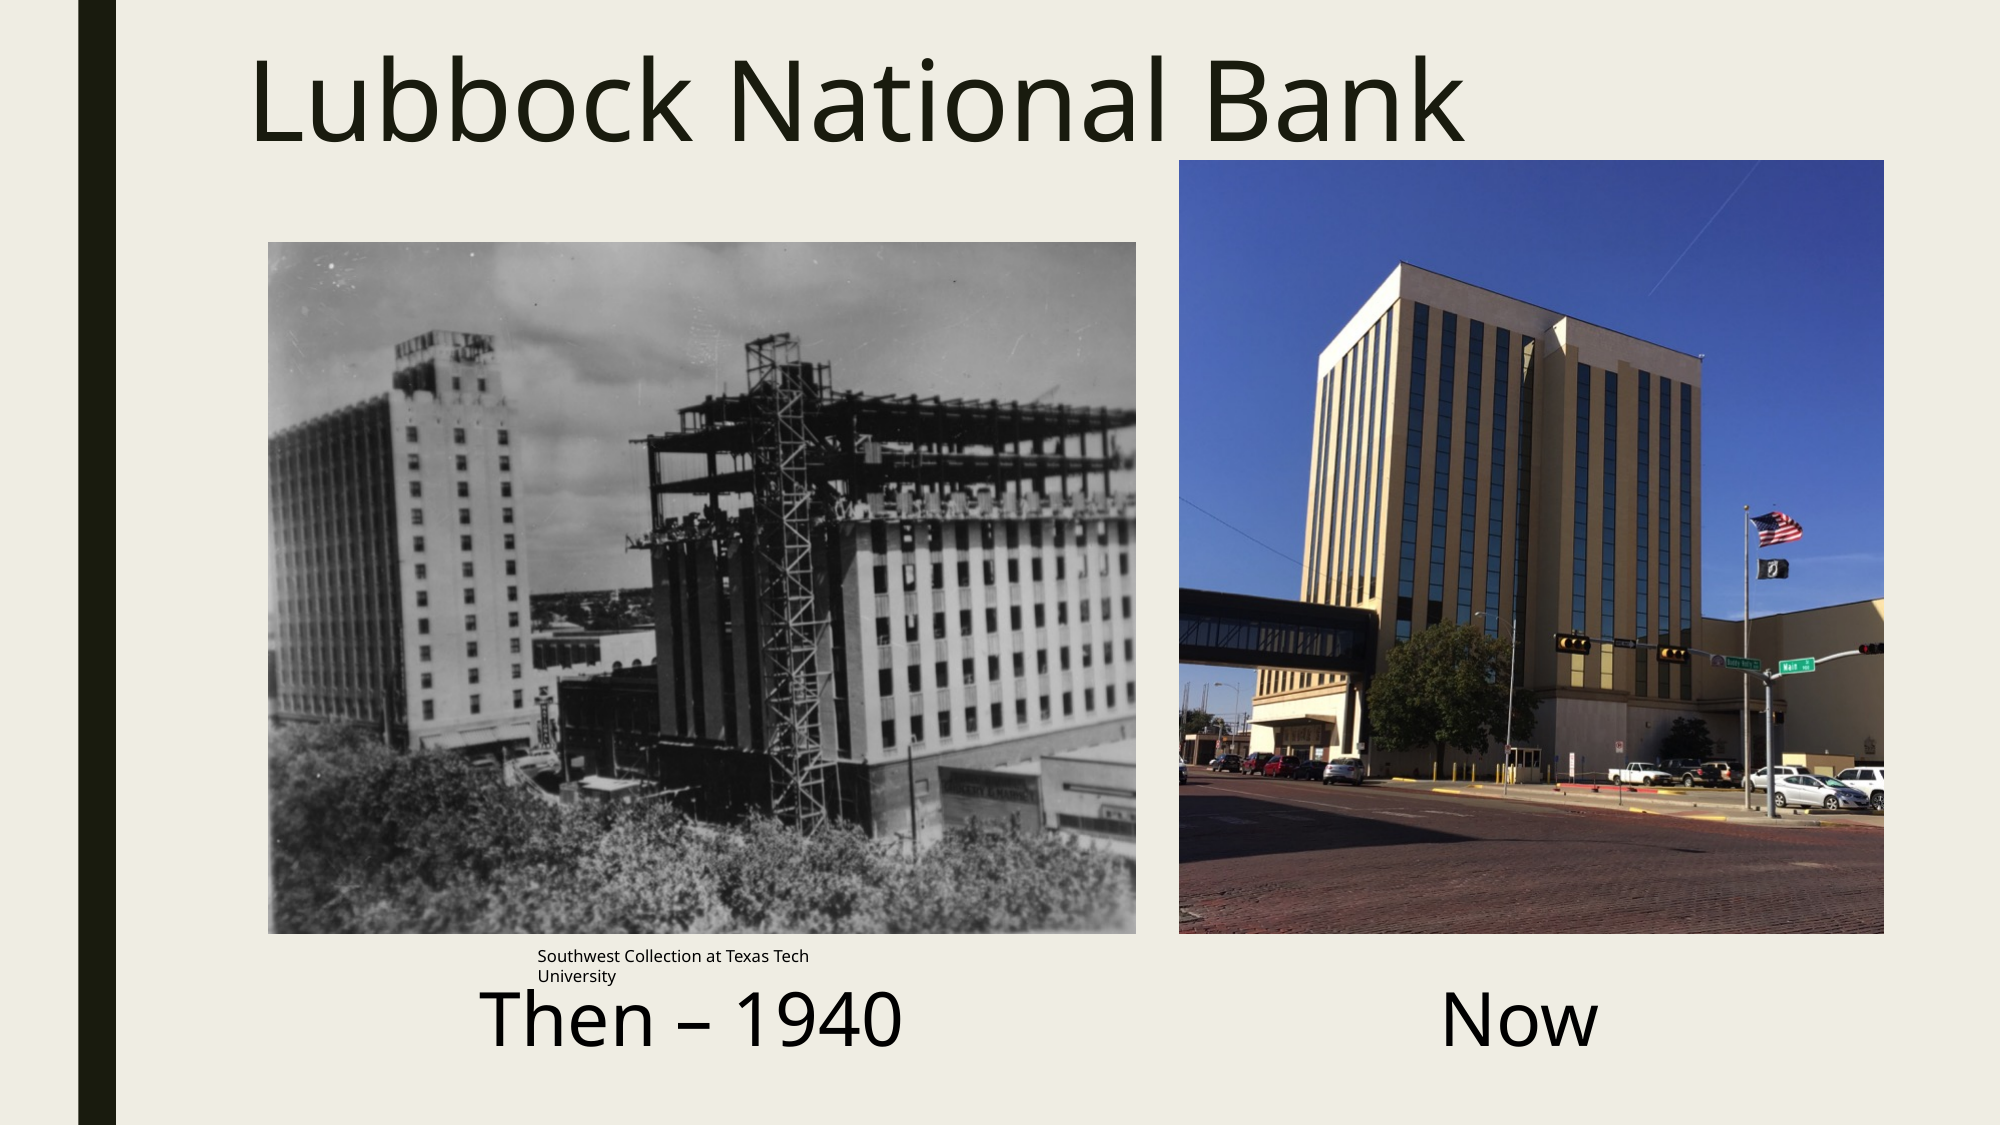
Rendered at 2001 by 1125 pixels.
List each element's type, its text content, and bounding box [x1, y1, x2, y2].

text_box Then – 1940 [463, 963, 941, 1069]
text_box Now [1281, 963, 1759, 1069]
picture [1179, 160, 1884, 934]
title Lubbock National Bank [231, 38, 1807, 282]
text_box Southwest Collection at Texas Tech University [522, 938, 881, 963]
picture [268, 242, 1136, 934]
